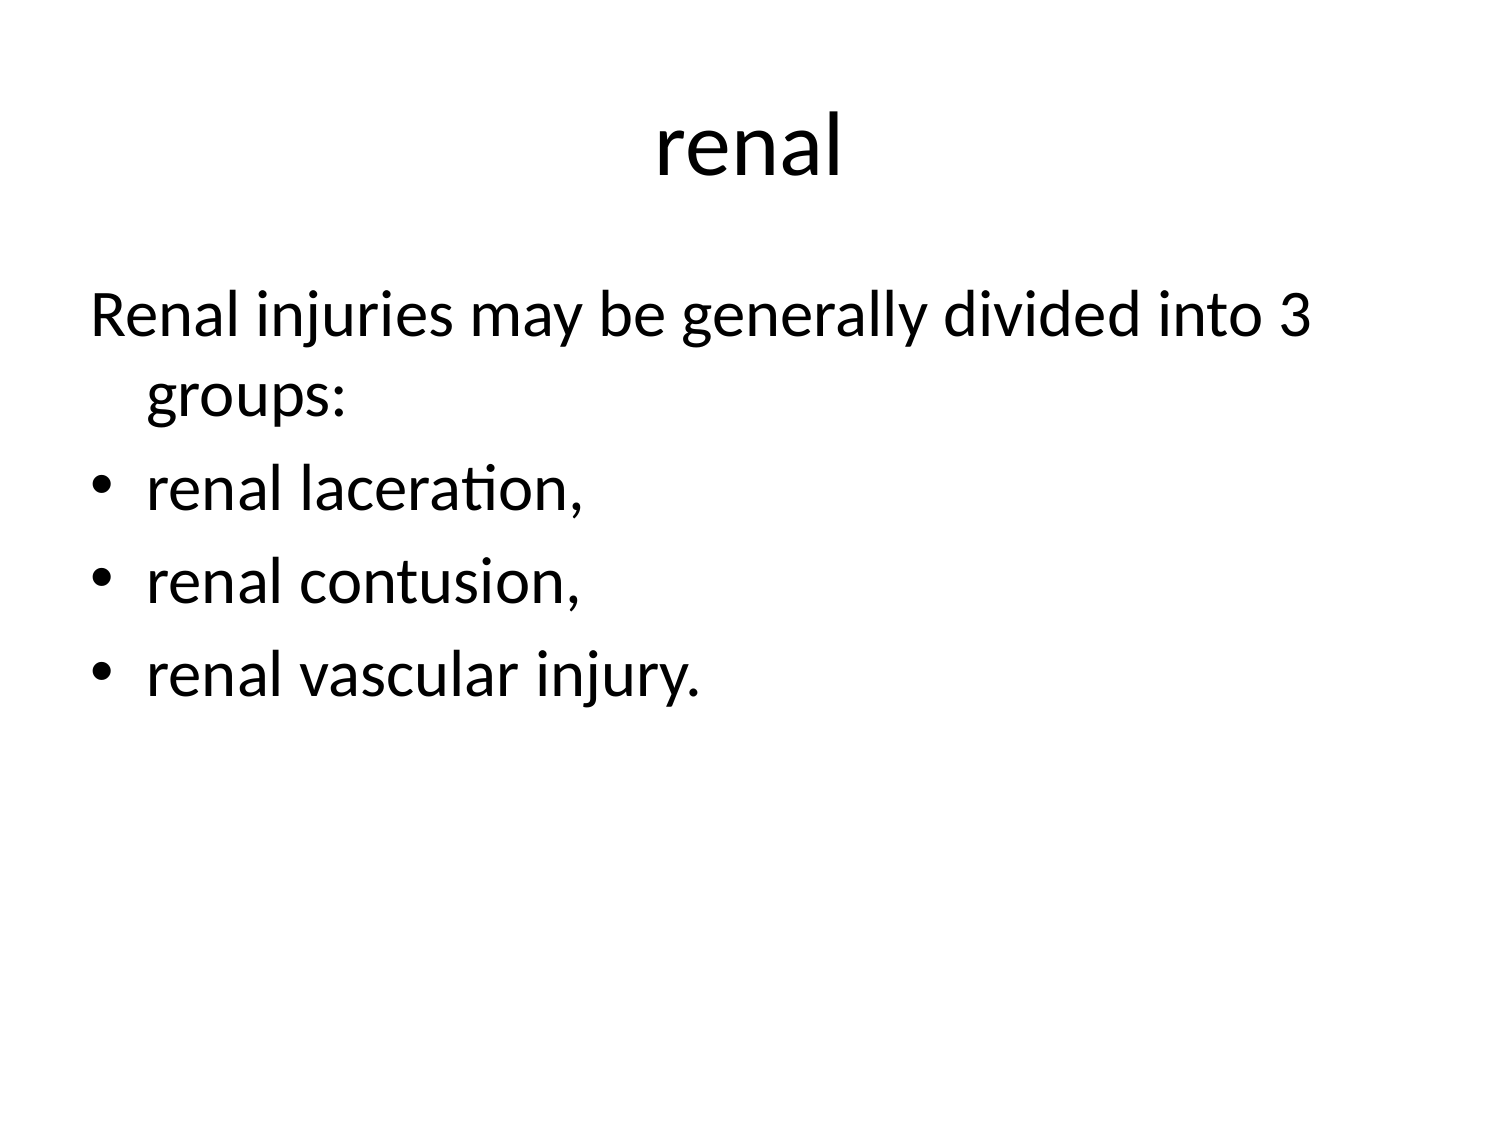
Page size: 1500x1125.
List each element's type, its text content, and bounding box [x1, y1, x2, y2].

list Renal injuries may be generally divided into 3 groups: renal laceration, renal contusion, renal vascular injury. [75, 262, 1425, 1005]
title renal [75, 45, 1425, 233]
